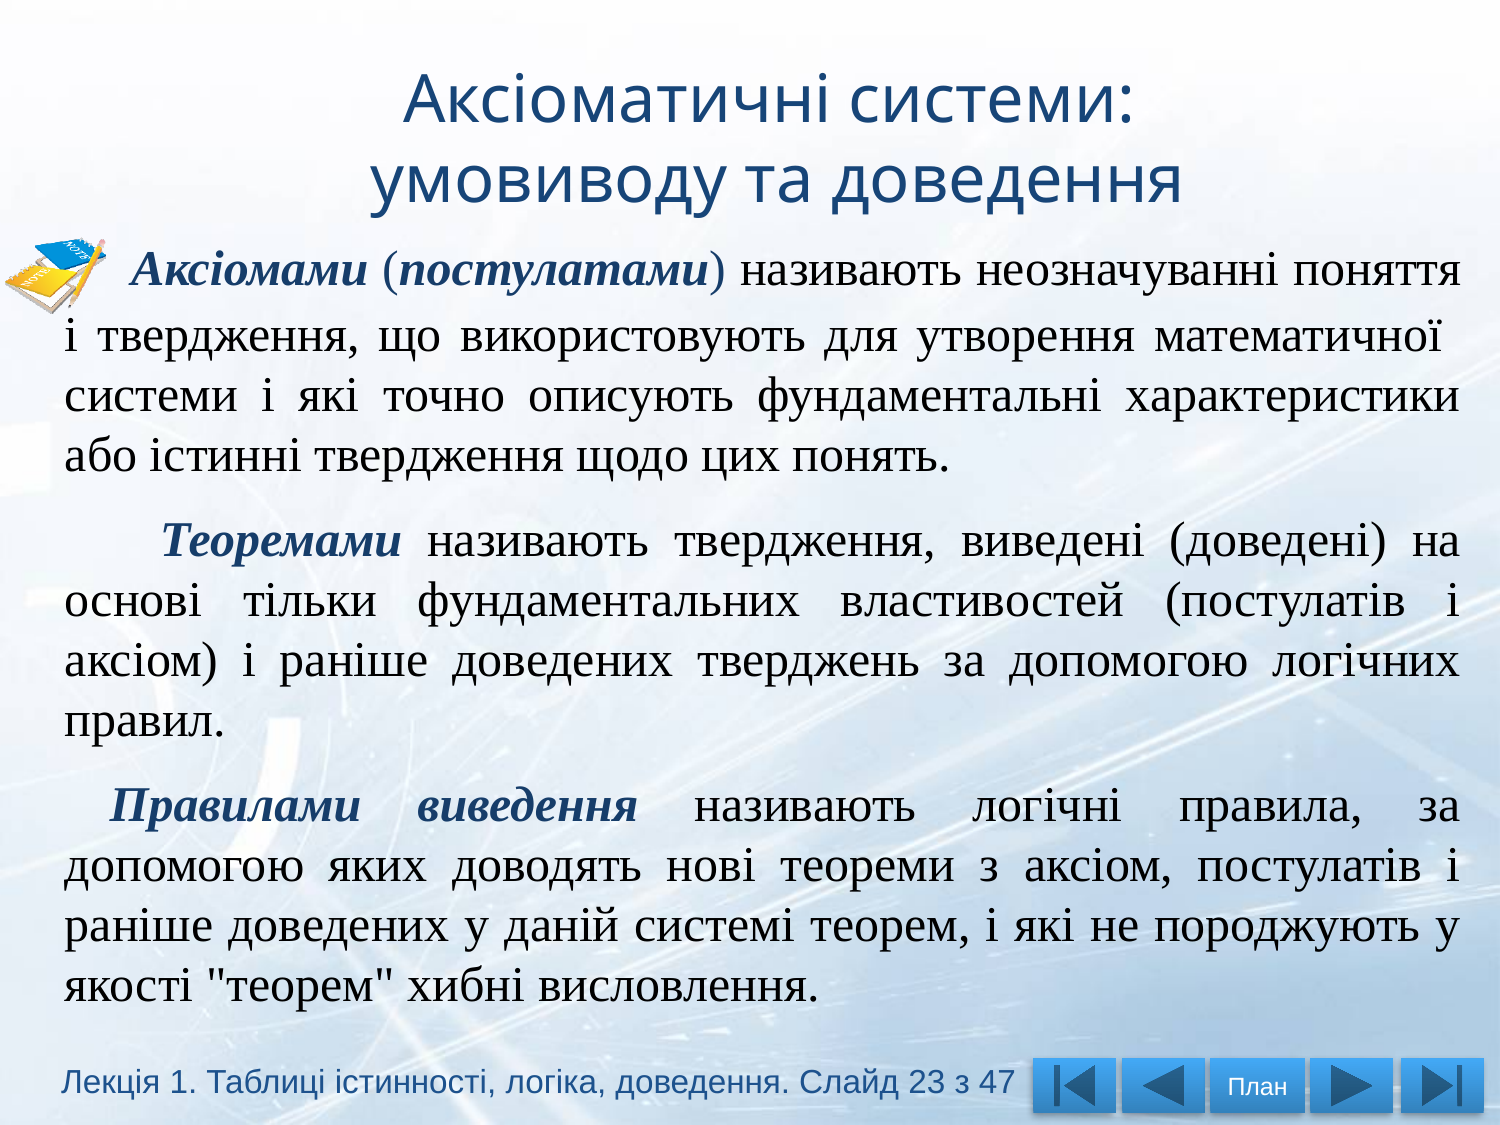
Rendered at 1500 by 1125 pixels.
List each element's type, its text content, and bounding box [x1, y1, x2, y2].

picture [0, 0, 1500, 1125]
list Аксіомами (постулатами) називають неозначуванні поняття і твердження, що використовують для утворення математичної системи і які точно описують фундаментальні характеристики або істинні твердження щодо цих понять. Теоремами називають твердження, виведені (доведені) на основі тільки фундаментальних властивостей (постулатів і аксіом) і раніше доведених тверджень за допомогою логічних правил. Правилами виведення називають логічні правила, за допомогою яких доводять нові теореми з аксіом, постулатів і раніше доведених у даній системі теорем, і які не породжують у якості "теорем" хибні висловлення. [49, 206, 1477, 1031]
title Аксіоматичні системи: умовиводу та доведення [55, 63, 1484, 209]
text_box Лекція 1. Таблиці істинності, логіка, доведення. Слайд 23 з 47 [46, 1052, 1033, 1107]
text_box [1033, 1058, 1484, 1114]
